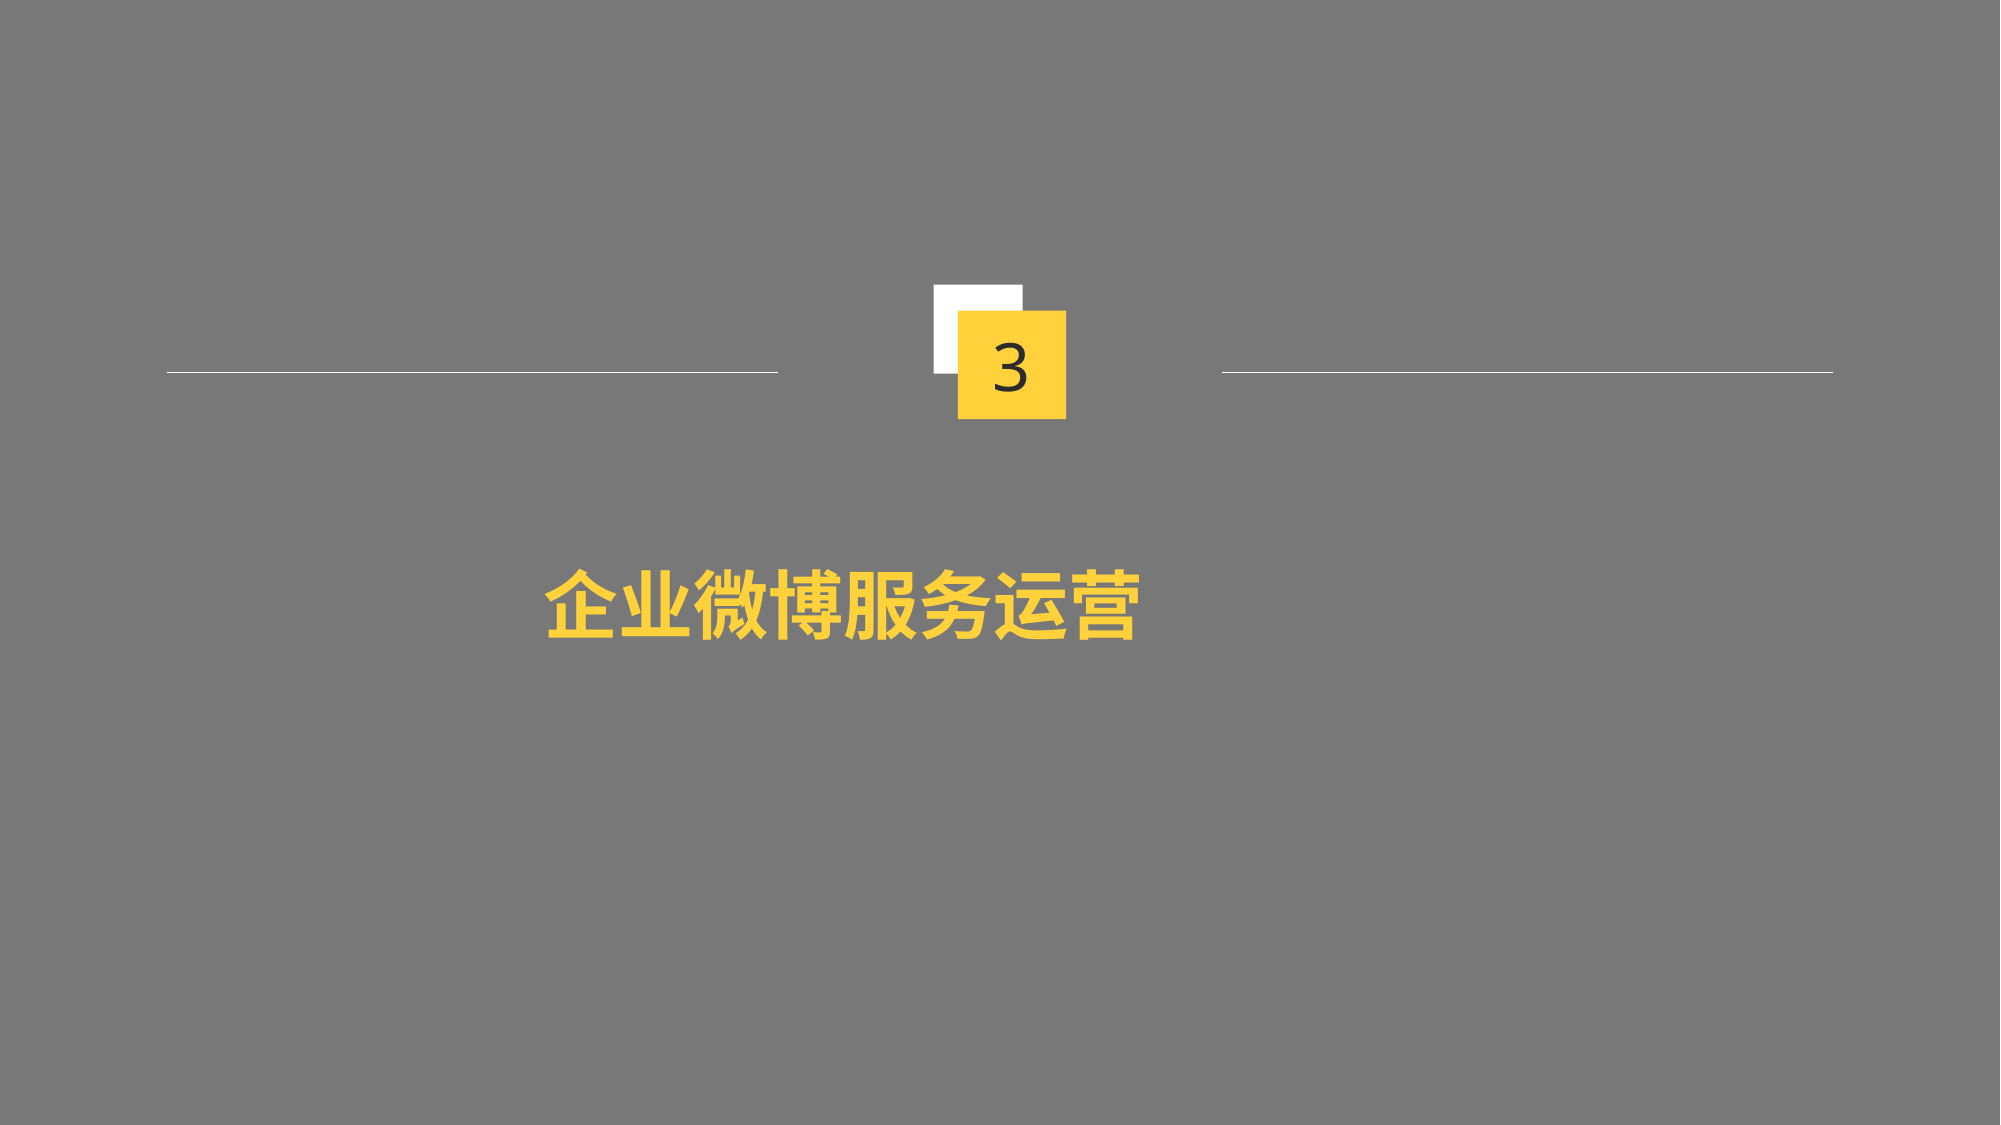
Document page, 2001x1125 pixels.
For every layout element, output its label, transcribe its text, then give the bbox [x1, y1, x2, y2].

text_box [933, 284, 1067, 420]
text_box 企业微博服务运营 [528, 505, 1472, 656]
